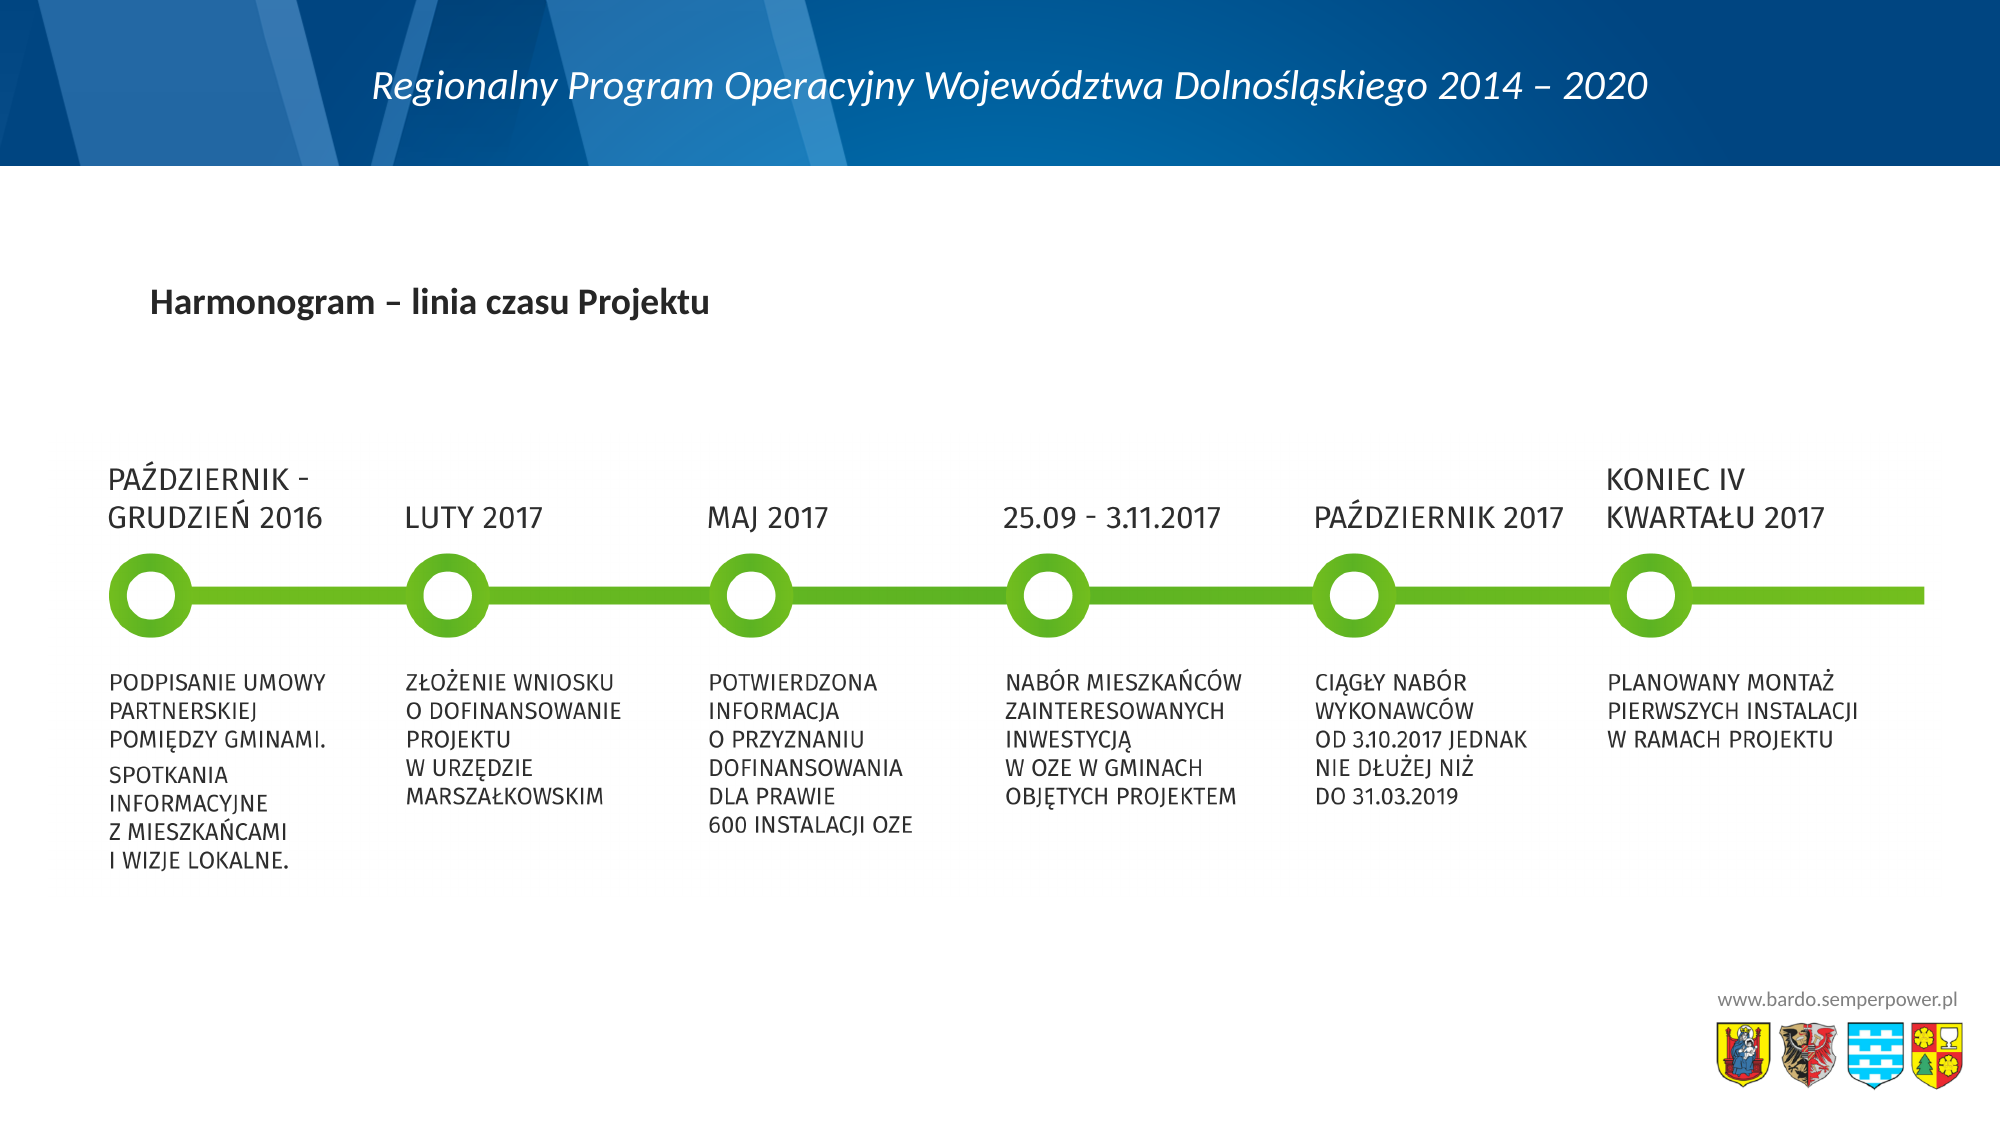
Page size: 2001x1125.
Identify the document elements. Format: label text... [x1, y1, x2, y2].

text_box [0, 0, 2000, 166]
picture [48, 433, 1942, 897]
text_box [1702, 977, 2000, 1093]
text_box Harmonogram – linia czasu Projektu [135, 269, 1840, 330]
